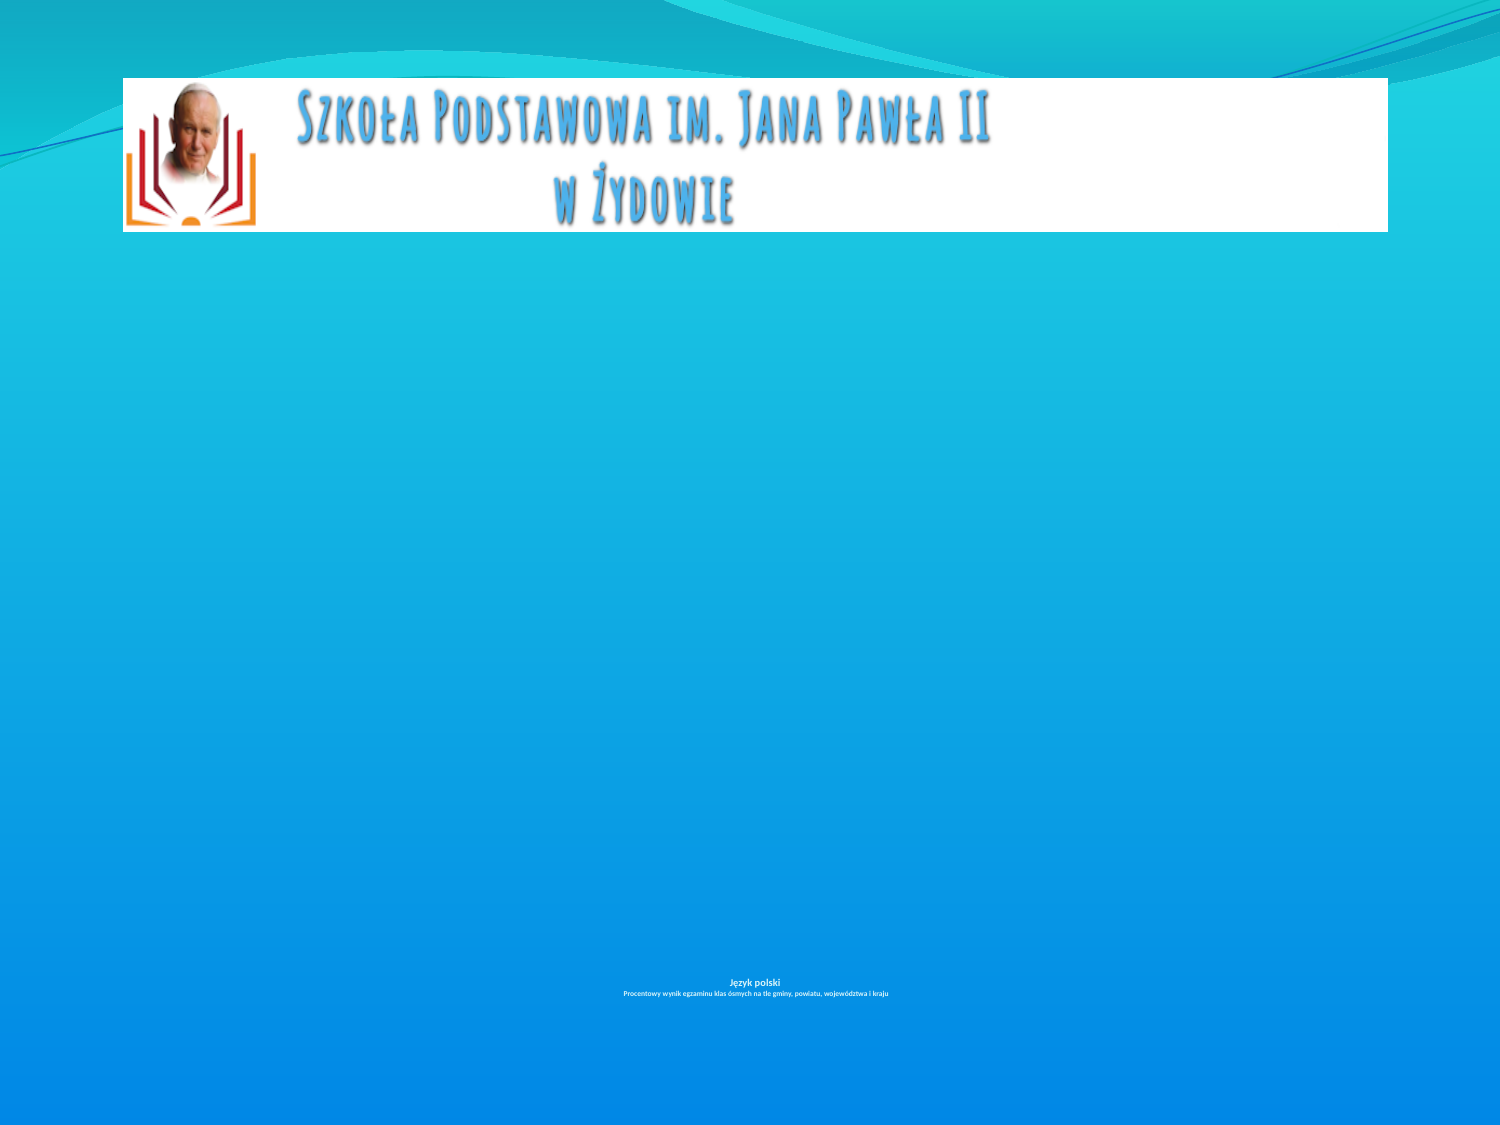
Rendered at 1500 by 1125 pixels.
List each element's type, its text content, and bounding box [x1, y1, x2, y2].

title Język polski Procentowy wynik egzaminu klas ósmych na tle gminy, powiatu, województwa i kraju [75, 645, 1438, 1035]
picture [123, 77, 1389, 232]
